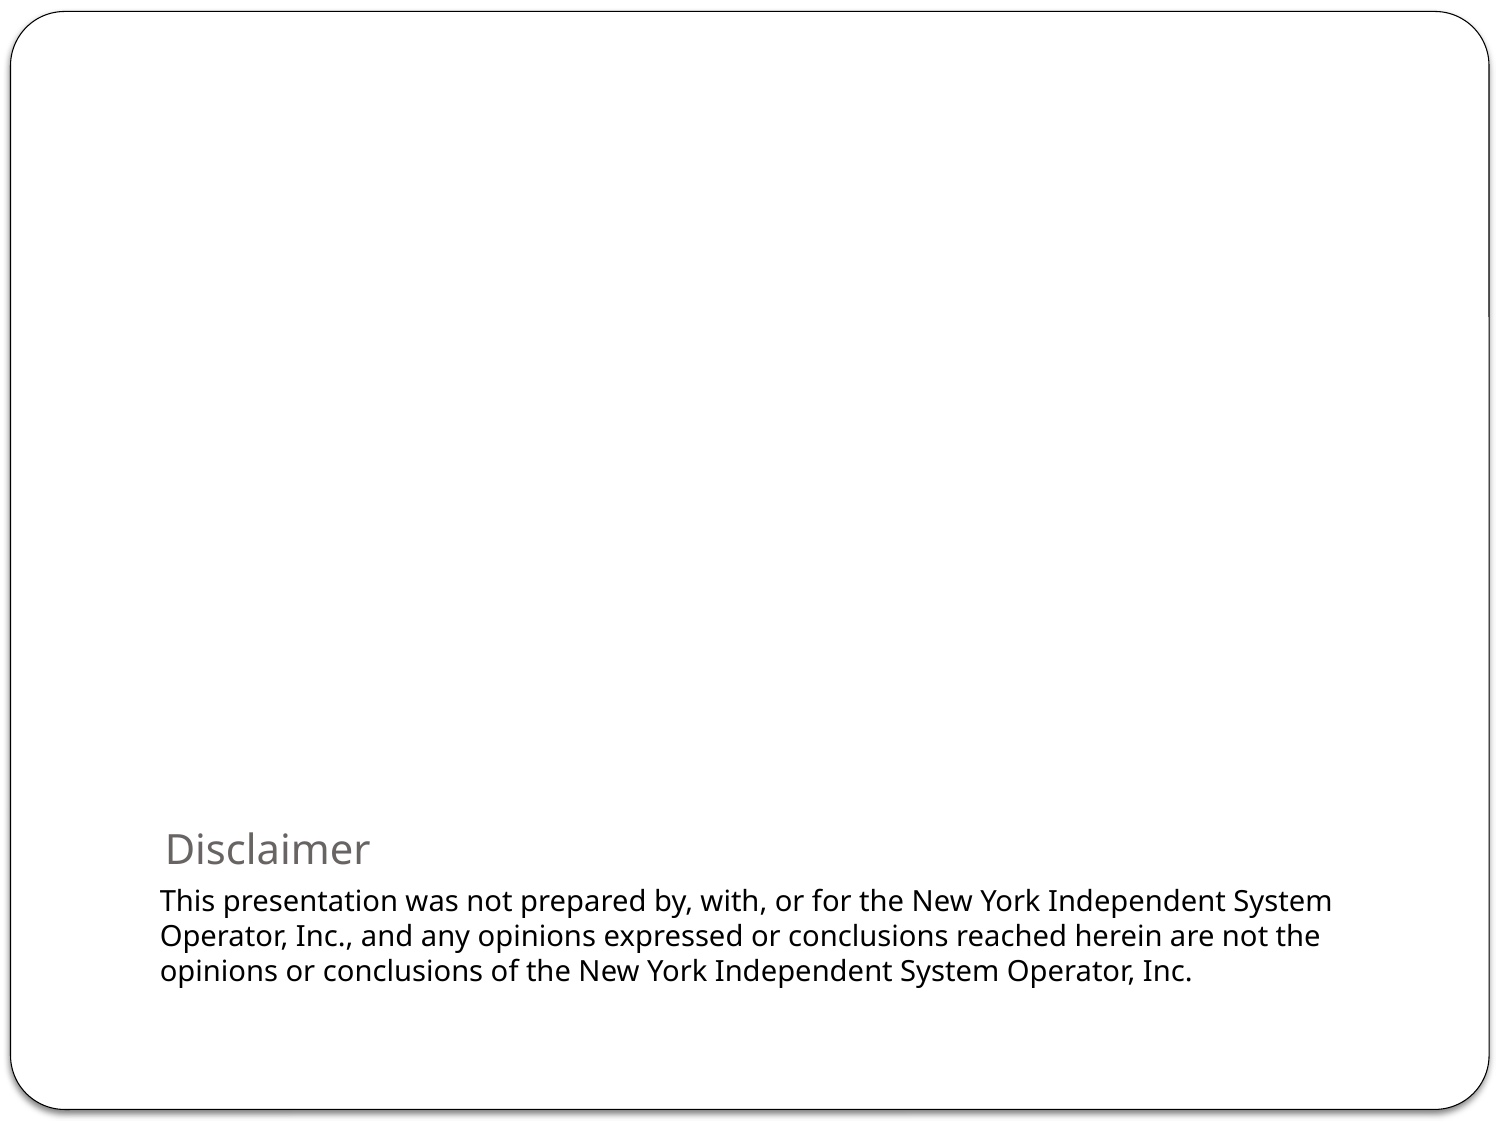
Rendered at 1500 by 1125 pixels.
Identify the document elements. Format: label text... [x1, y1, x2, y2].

list This presentation was not prepared by, with, or for the New York Independent System Operator, Inc., and any opinions expressed or conclusions reached herein are not the opinions or conclusions of the New York Independent System Operator, Inc. [99, 875, 1375, 1000]
title Disclaimer [150, 812, 1425, 888]
